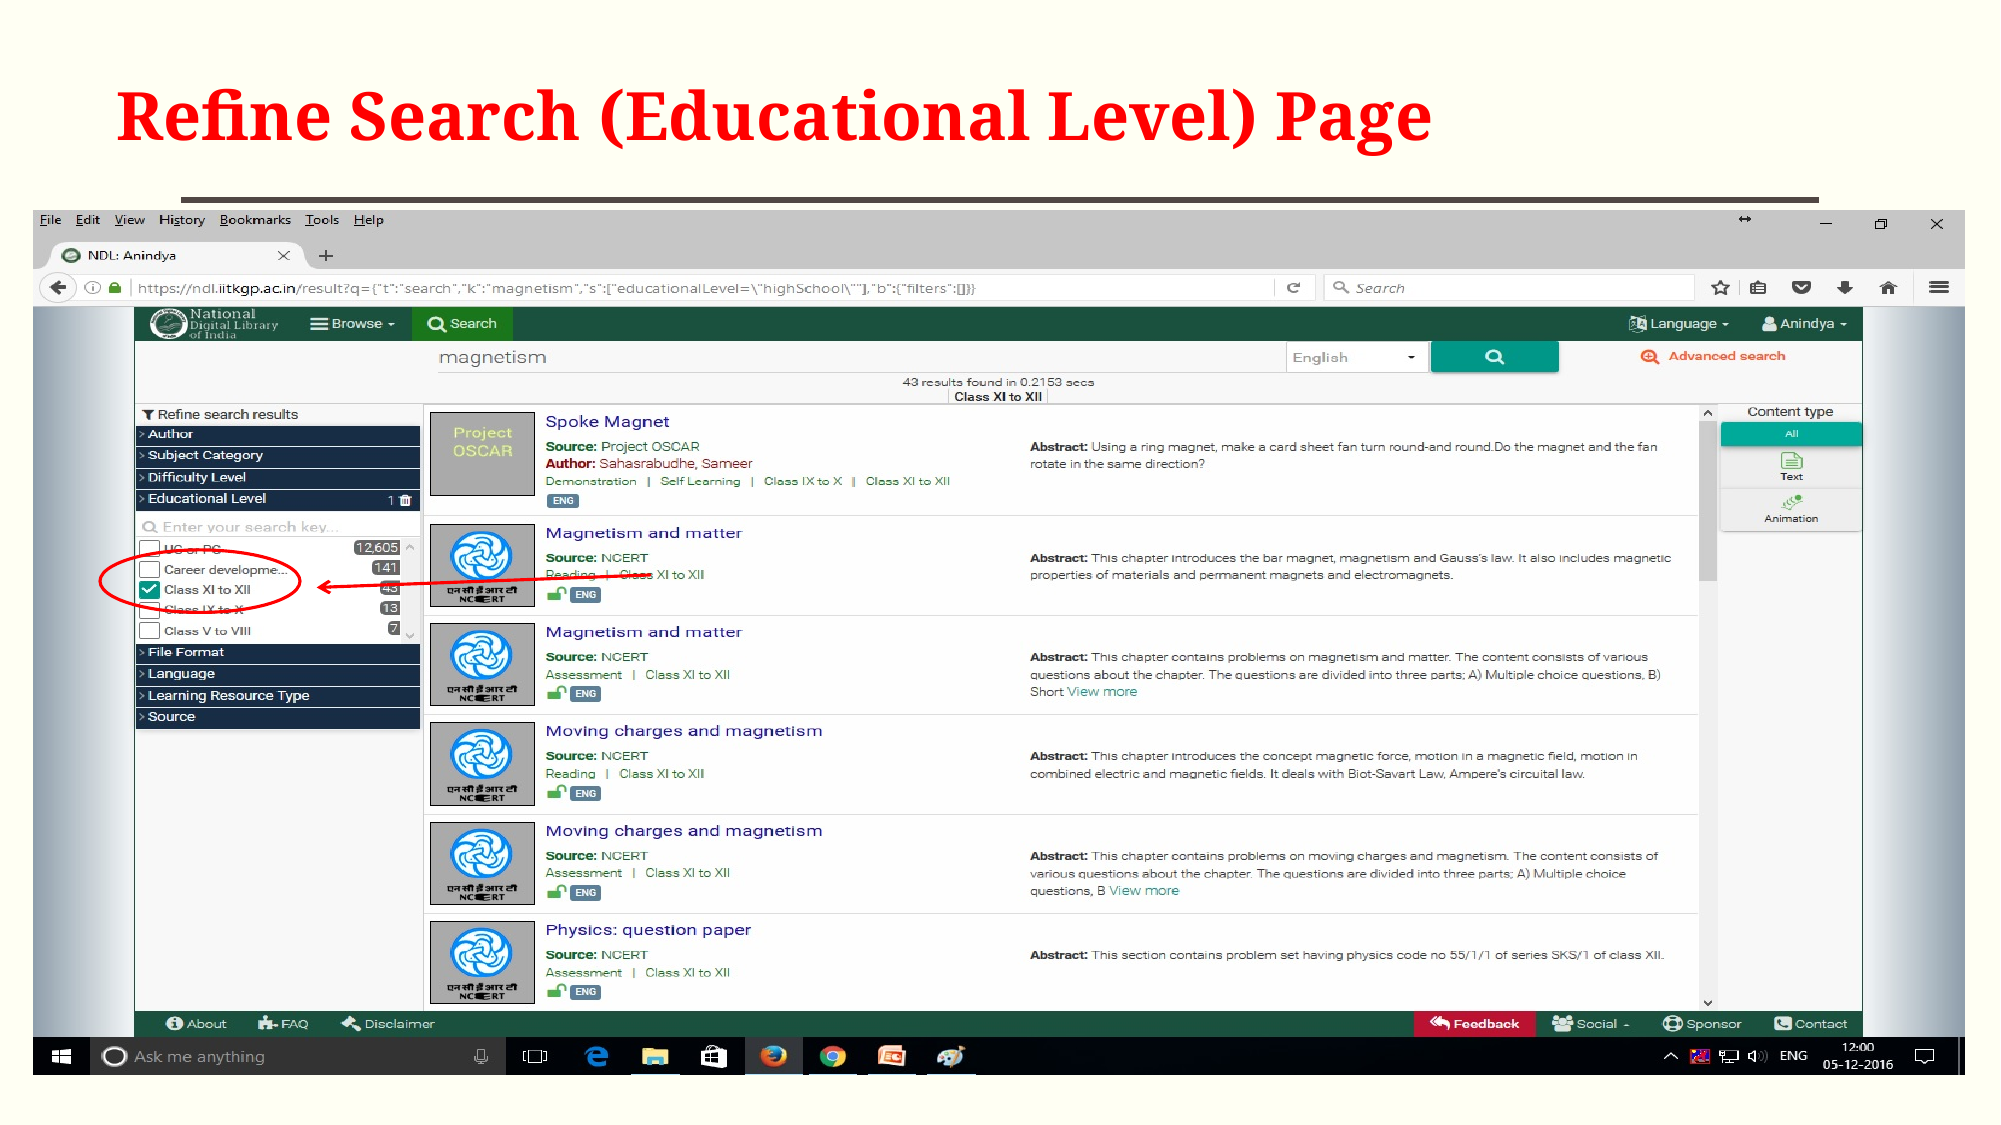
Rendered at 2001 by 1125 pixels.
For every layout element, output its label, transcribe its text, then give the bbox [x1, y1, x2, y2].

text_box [316, 574, 650, 588]
picture [33, 210, 1965, 1076]
title Refine Search (Educational Level) Page [116, 37, 1867, 162]
